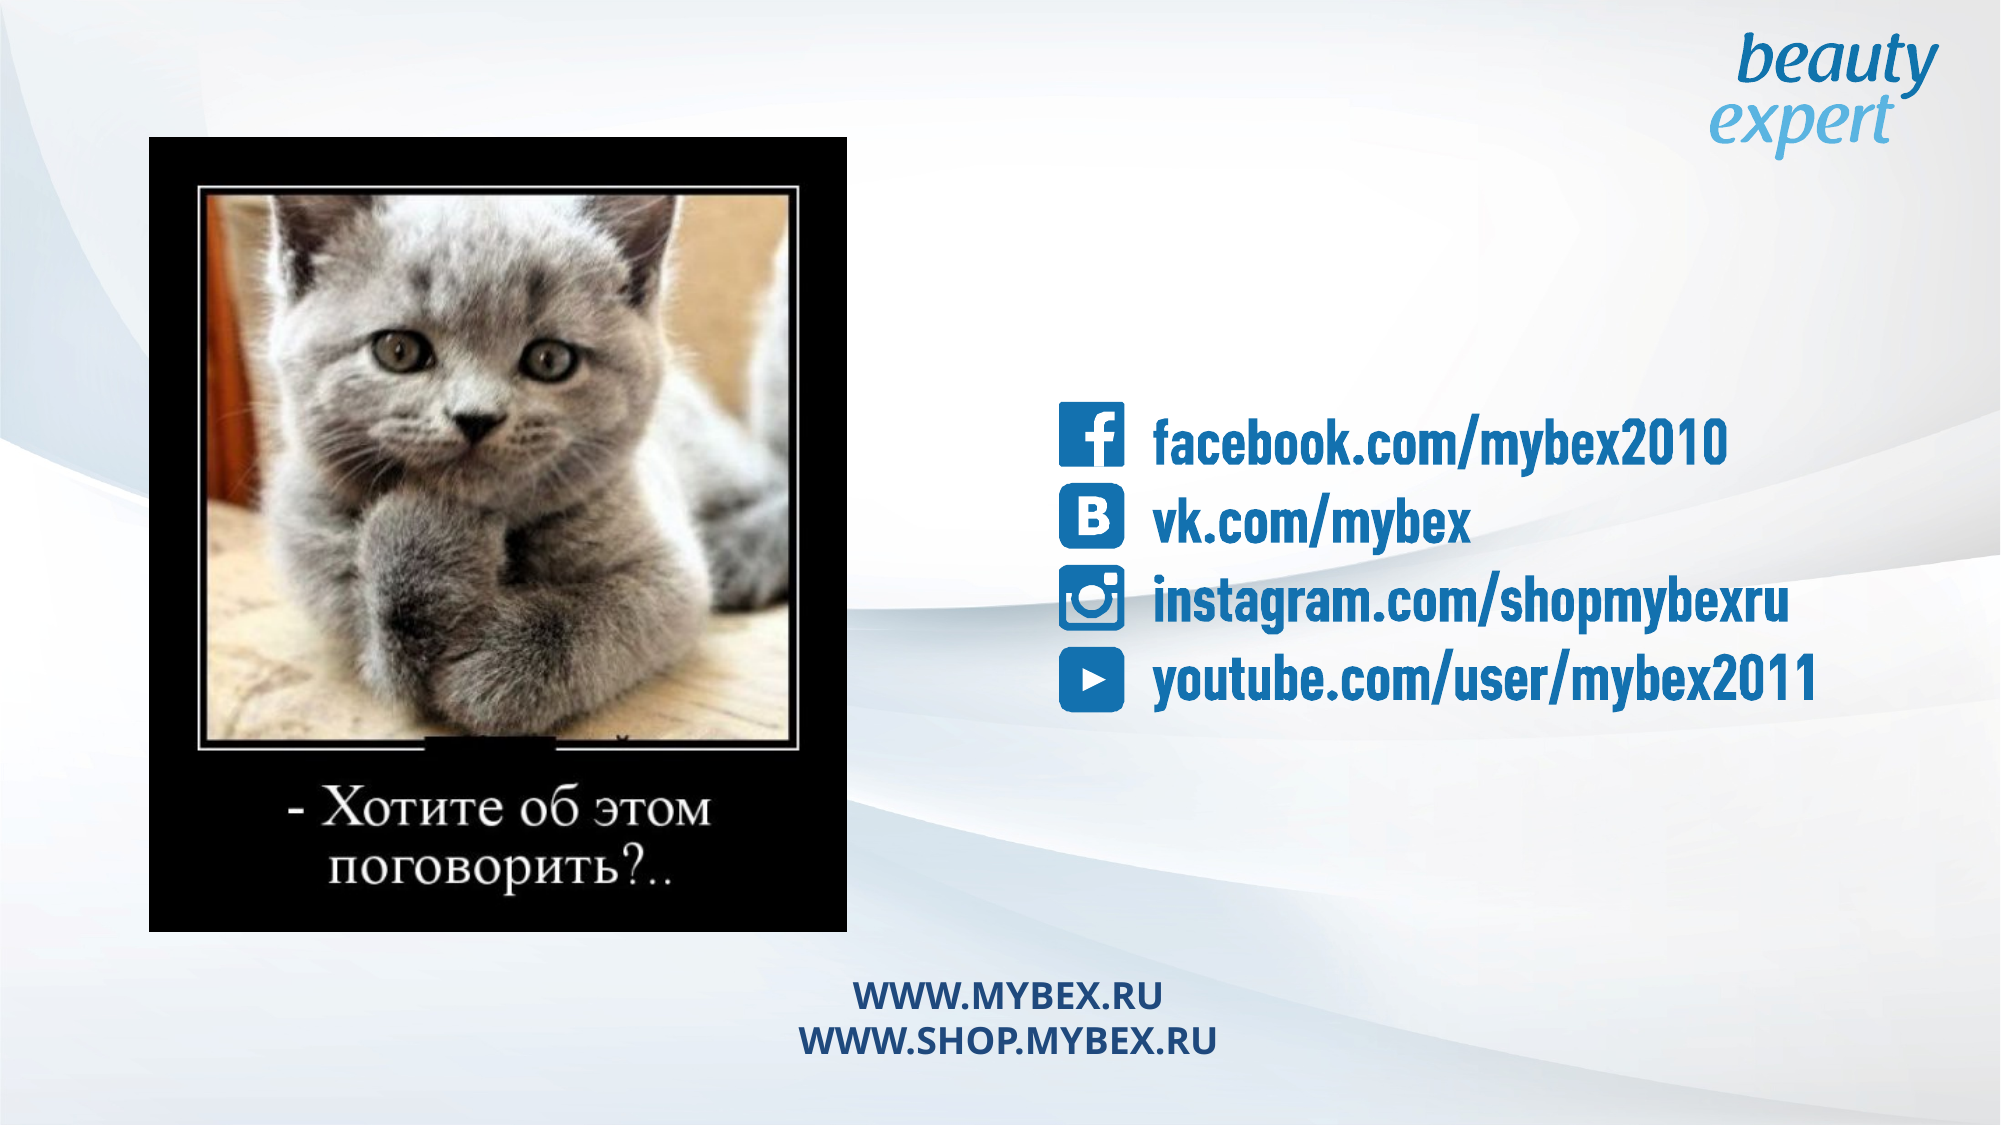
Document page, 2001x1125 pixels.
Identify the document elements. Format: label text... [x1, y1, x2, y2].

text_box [1054, 396, 1817, 717]
text_box WWW.MYBEX.RU WWW.SHOP.MYBEX.RU [783, 964, 1234, 1070]
picture [0, 0, 2001, 1125]
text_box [1708, 30, 1941, 162]
